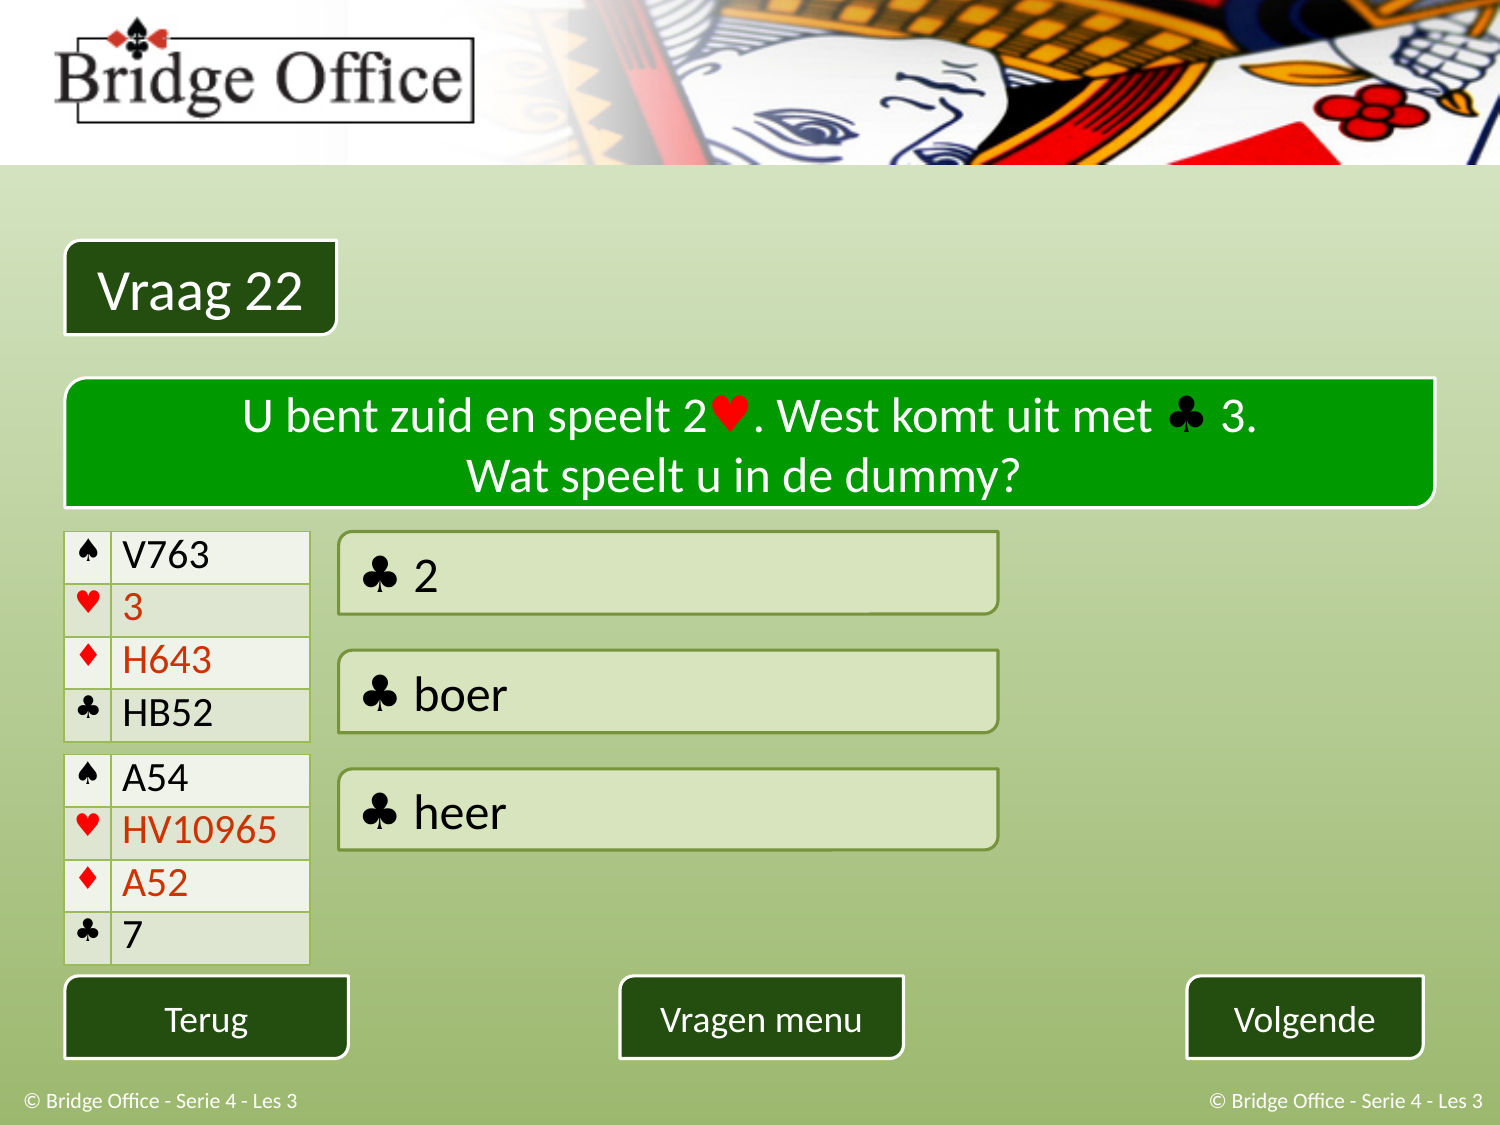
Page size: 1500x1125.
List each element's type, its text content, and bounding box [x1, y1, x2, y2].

table_header A54 [112, 755, 309, 806]
table_header ♠ [65, 532, 110, 583]
table_cell HV10965 [112, 808, 309, 859]
table_cell ♣ [65, 913, 110, 964]
table_cell 7 [112, 913, 309, 964]
table_cell HB52 [112, 690, 309, 741]
table_cell 3 [112, 585, 309, 636]
table_cell ♥ [65, 585, 110, 636]
table_header ♠ [65, 755, 110, 806]
text_box Volgende [1185, 974, 1425, 1061]
table_cell ♣ [65, 690, 110, 741]
text_box Vragen menu [618, 974, 906, 1061]
picture [0, 0, 1500, 166]
text_box ♣ heer [337, 767, 1000, 852]
text_box © Bridge Office - Serie 4 - Les 3 [1147, 1079, 1498, 1121]
table_cell H643 [112, 638, 309, 688]
table_cell A52 [112, 861, 309, 911]
text_box ♣ 2 [337, 529, 1000, 616]
text_box U bent zuid en speelt 2♥. West komt uit met ♣ 3. Wat speelt u in de dummy? [63, 376, 1437, 510]
table_cell ♥ [65, 808, 110, 859]
text_box ♣ boer [337, 648, 1000, 735]
text_box Terug [63, 974, 350, 1061]
text_box Vraag 22 [63, 238, 339, 337]
table_header V763 [112, 532, 309, 583]
text_box © Bridge Office - Serie 4 - Les 3 [8, 1079, 393, 1121]
table_cell ♦ [65, 638, 110, 688]
table_cell ♦ [65, 861, 110, 911]
